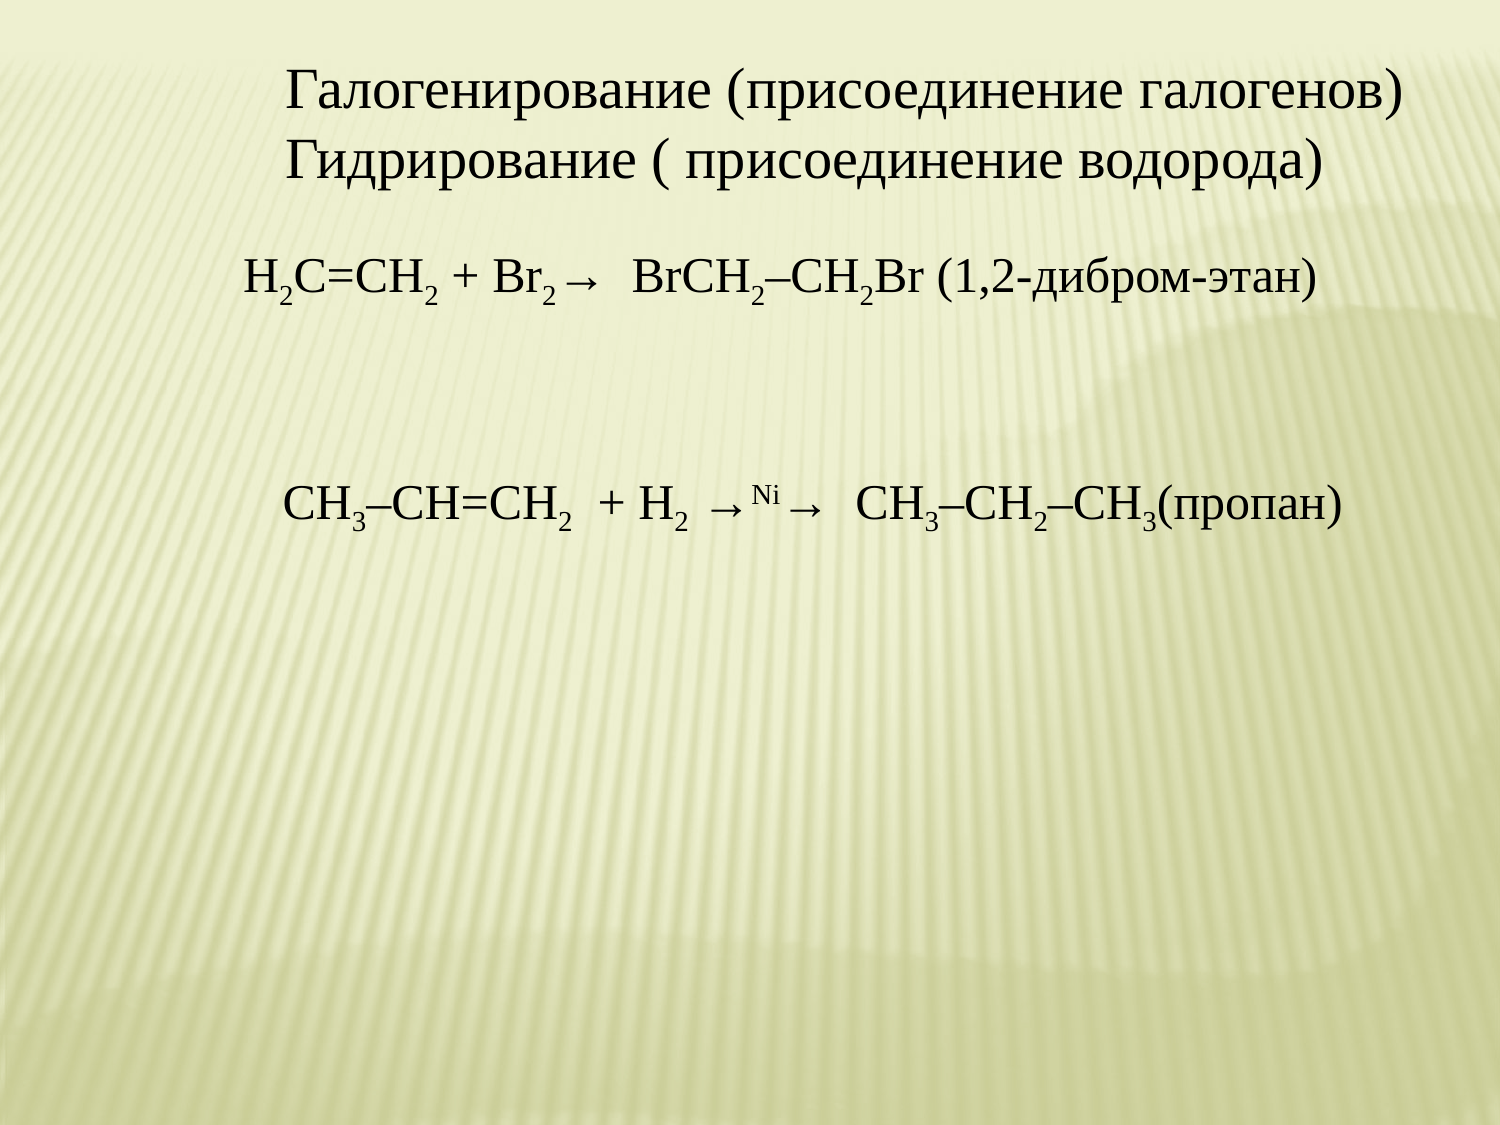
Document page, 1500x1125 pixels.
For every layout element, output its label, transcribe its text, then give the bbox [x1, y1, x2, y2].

text_box H2C=CH2 + Br2→ BrCH2­–CH2Br (1,2-дибром-этан) [228, 235, 1353, 319]
text_box Галогенирование (присоединение галогенов) Гидрирование ( присоединение водорода) [255, 42, 1420, 243]
text_box CH3–CH=CH2 + H2 →Ni→ CH3–CH2–CH3(пропан) [267, 461, 1358, 545]
